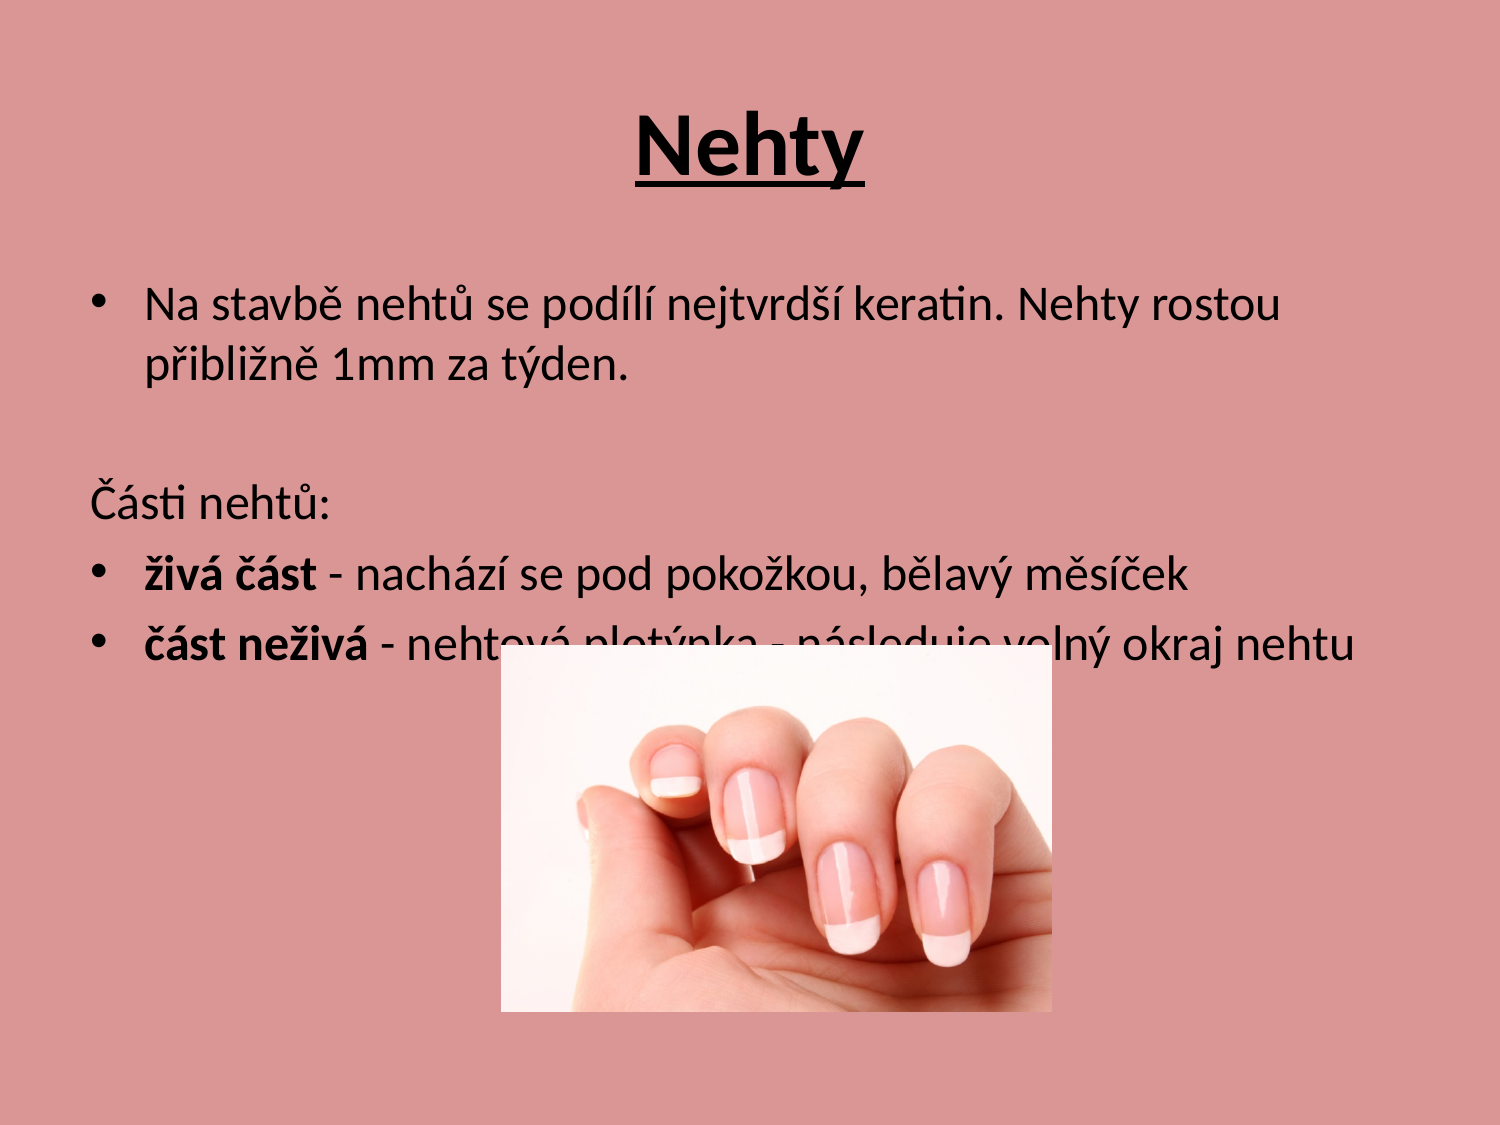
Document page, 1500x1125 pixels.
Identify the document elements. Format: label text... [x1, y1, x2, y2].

picture [501, 644, 1052, 1012]
list Na stavbě nehtů se podílí nejtvrdší keratin. Nehty rostou přibližně 1mm za týden. Části nehtů: živá část - nachází se pod pokožkou, bělavý měsíček část neživá - nehtová plotýnka - následuje volný okraj nehtu [75, 262, 1425, 681]
title Nehty [75, 45, 1425, 233]
